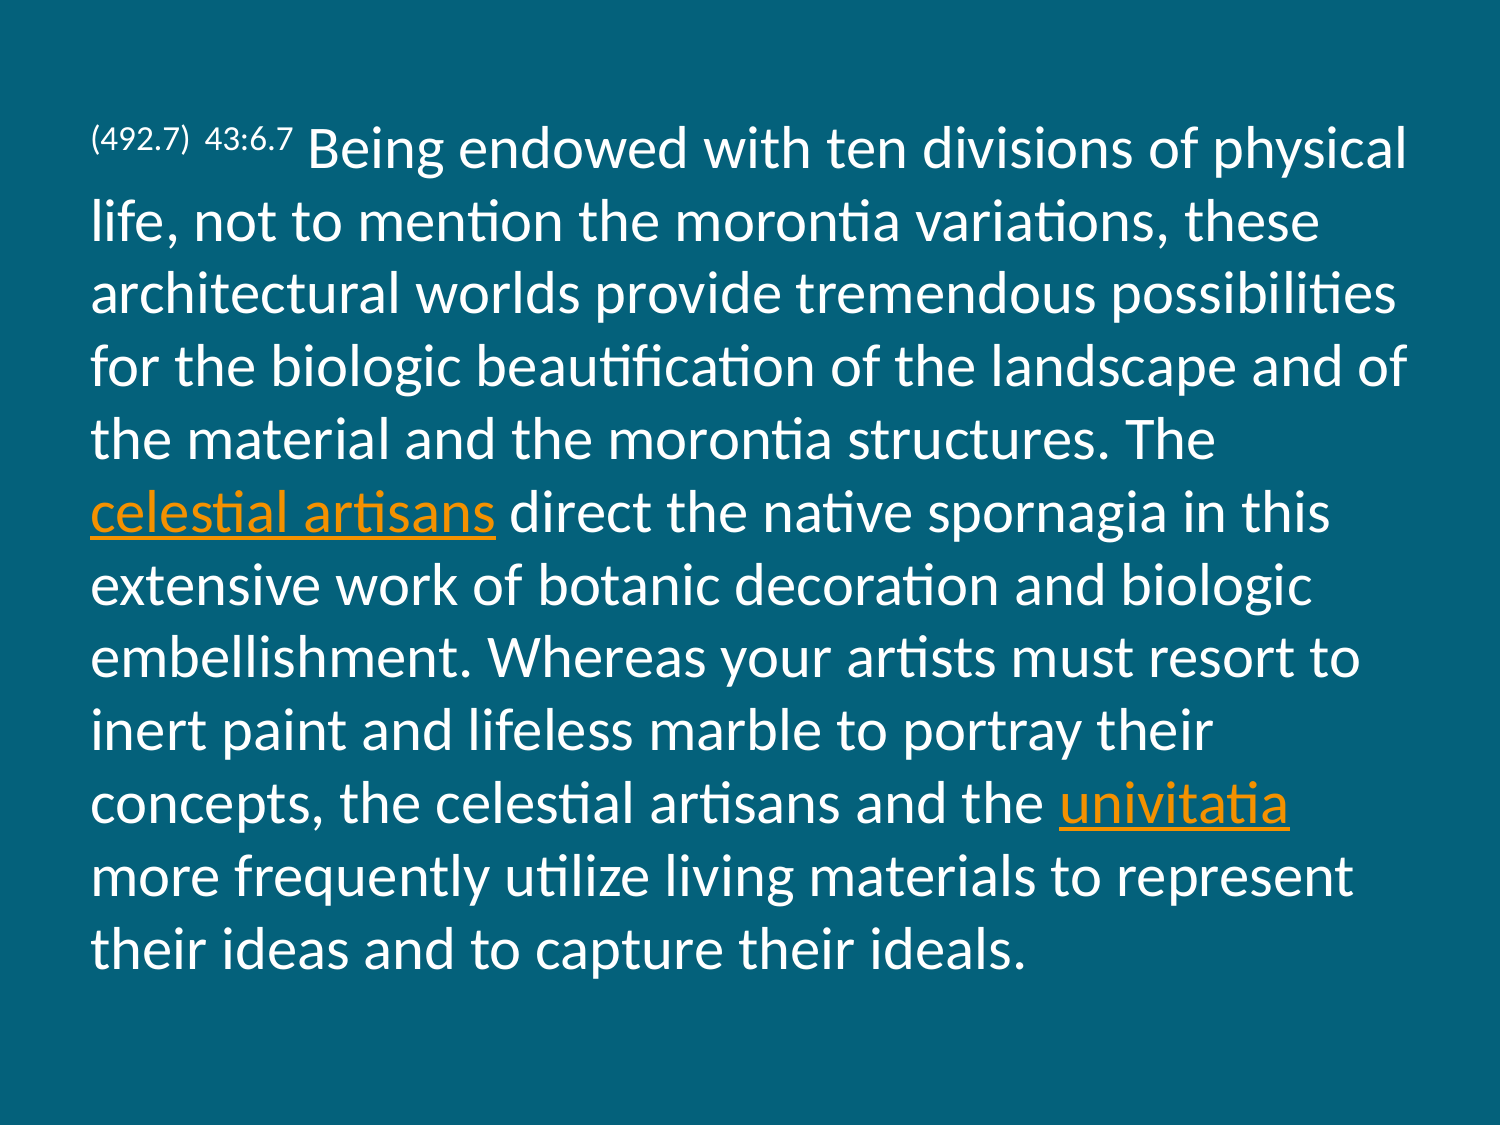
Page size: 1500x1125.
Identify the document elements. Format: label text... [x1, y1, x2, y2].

list (492.7) 43:6.7 Being endowed with ten divisions of physical life, not to mention the morontia variations, these architectural worlds provide tremendous possibilities for the biologic beautification of the landscape and of the material and the morontia structures. The celestial artisans direct the native spornagia in this extensive work of botanic decoration and biologic embellishment. Whereas your artists must resort to inert paint and lifeless marble to portray their concepts, the celestial artisans and the univitatia more frequently utilize living materials to represent their ideas and to capture their ideals. [75, 99, 1425, 1005]
